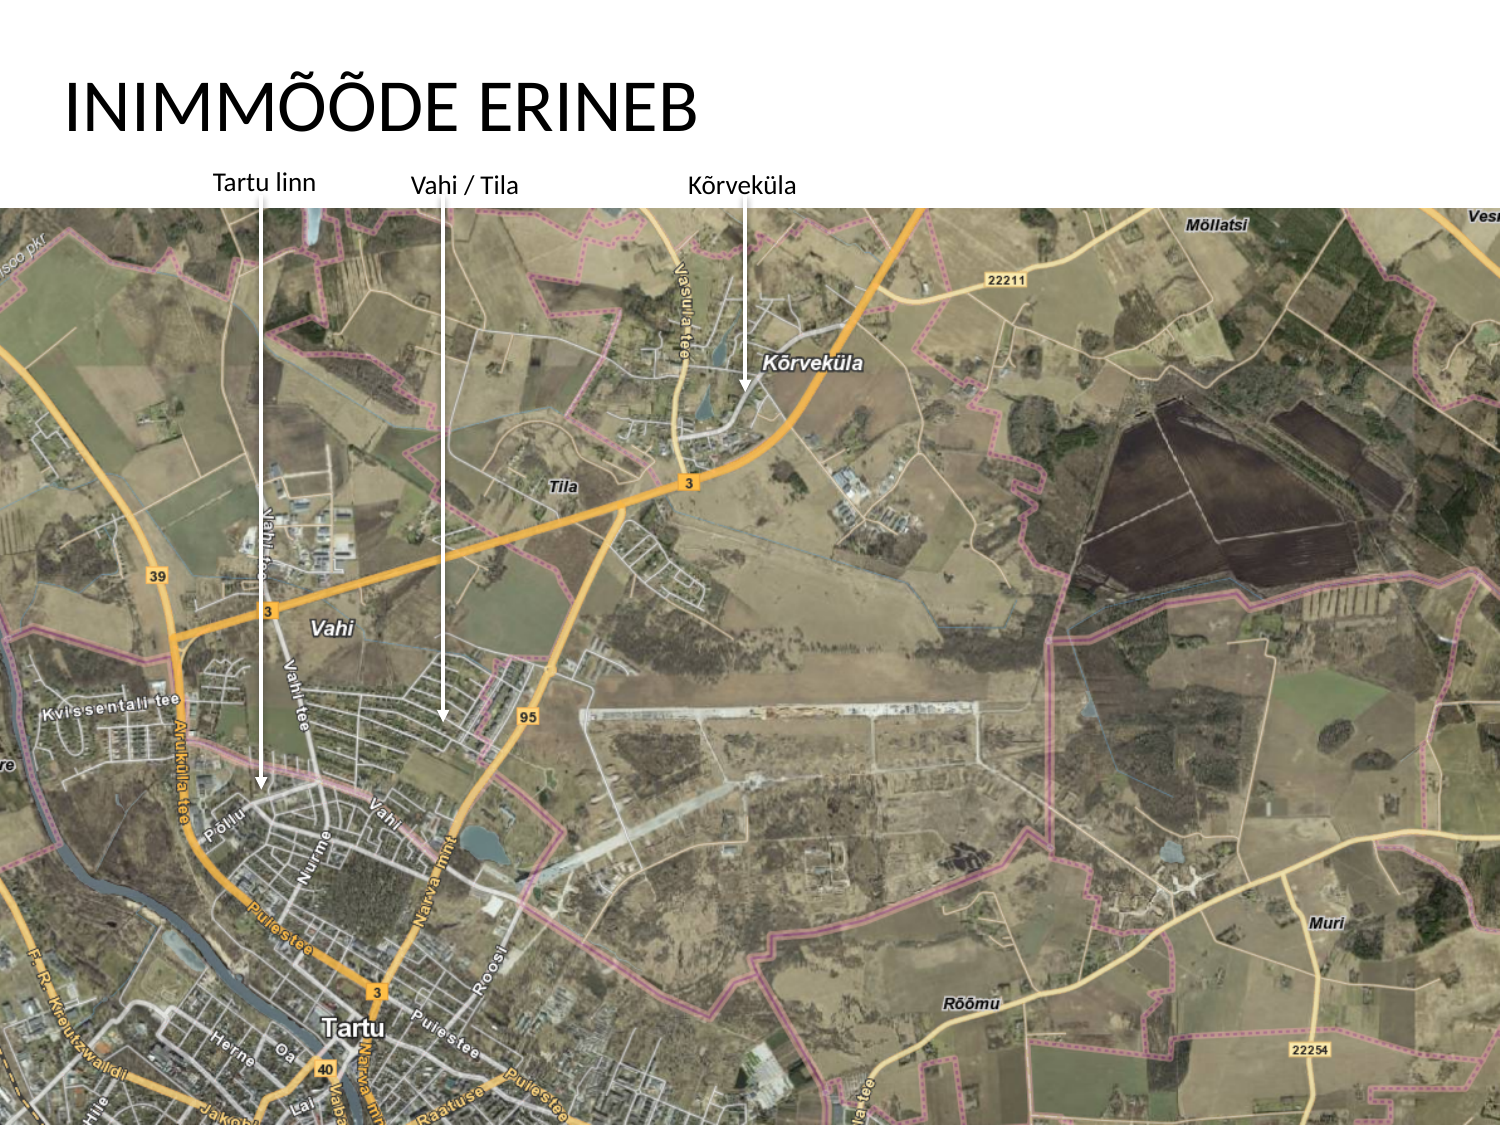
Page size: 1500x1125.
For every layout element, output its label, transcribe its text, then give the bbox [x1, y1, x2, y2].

text_box Tartu linn [197, 140, 381, 206]
text_box Vahi / Tila [395, 143, 579, 206]
title INIMMÕÕDE ERINEB [48, 7, 1399, 195]
text_box Kõrveküla [673, 142, 857, 206]
picture [0, 208, 1500, 1125]
